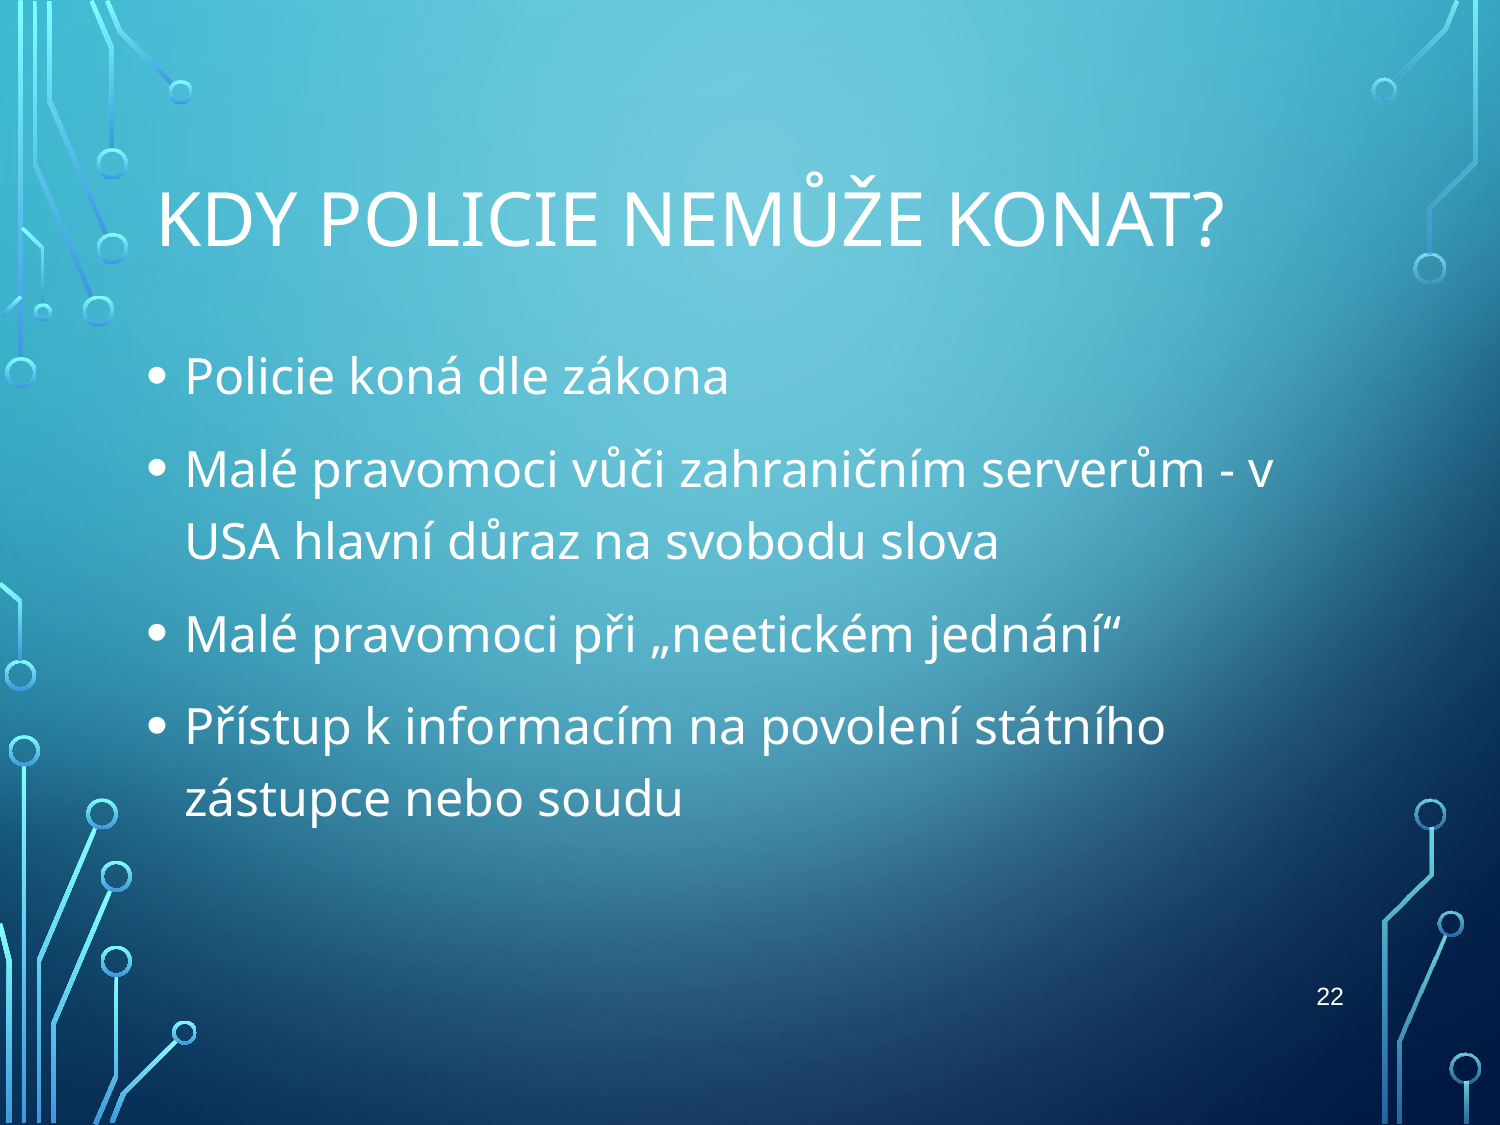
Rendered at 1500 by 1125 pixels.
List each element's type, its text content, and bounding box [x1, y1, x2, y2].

title Kdy policie nemůže konat? [140, 101, 1360, 324]
slide_number 22 [1264, 965, 1360, 1025]
list Policie koná dle zákona Malé pravomoci vůči zahraničním serverům - v USA hlavní důraz na svobodu slova Malé pravomoci při „neetickém jednání“ Přístup k informacím na povolení státního zástupce nebo soudu [131, 324, 1360, 966]
